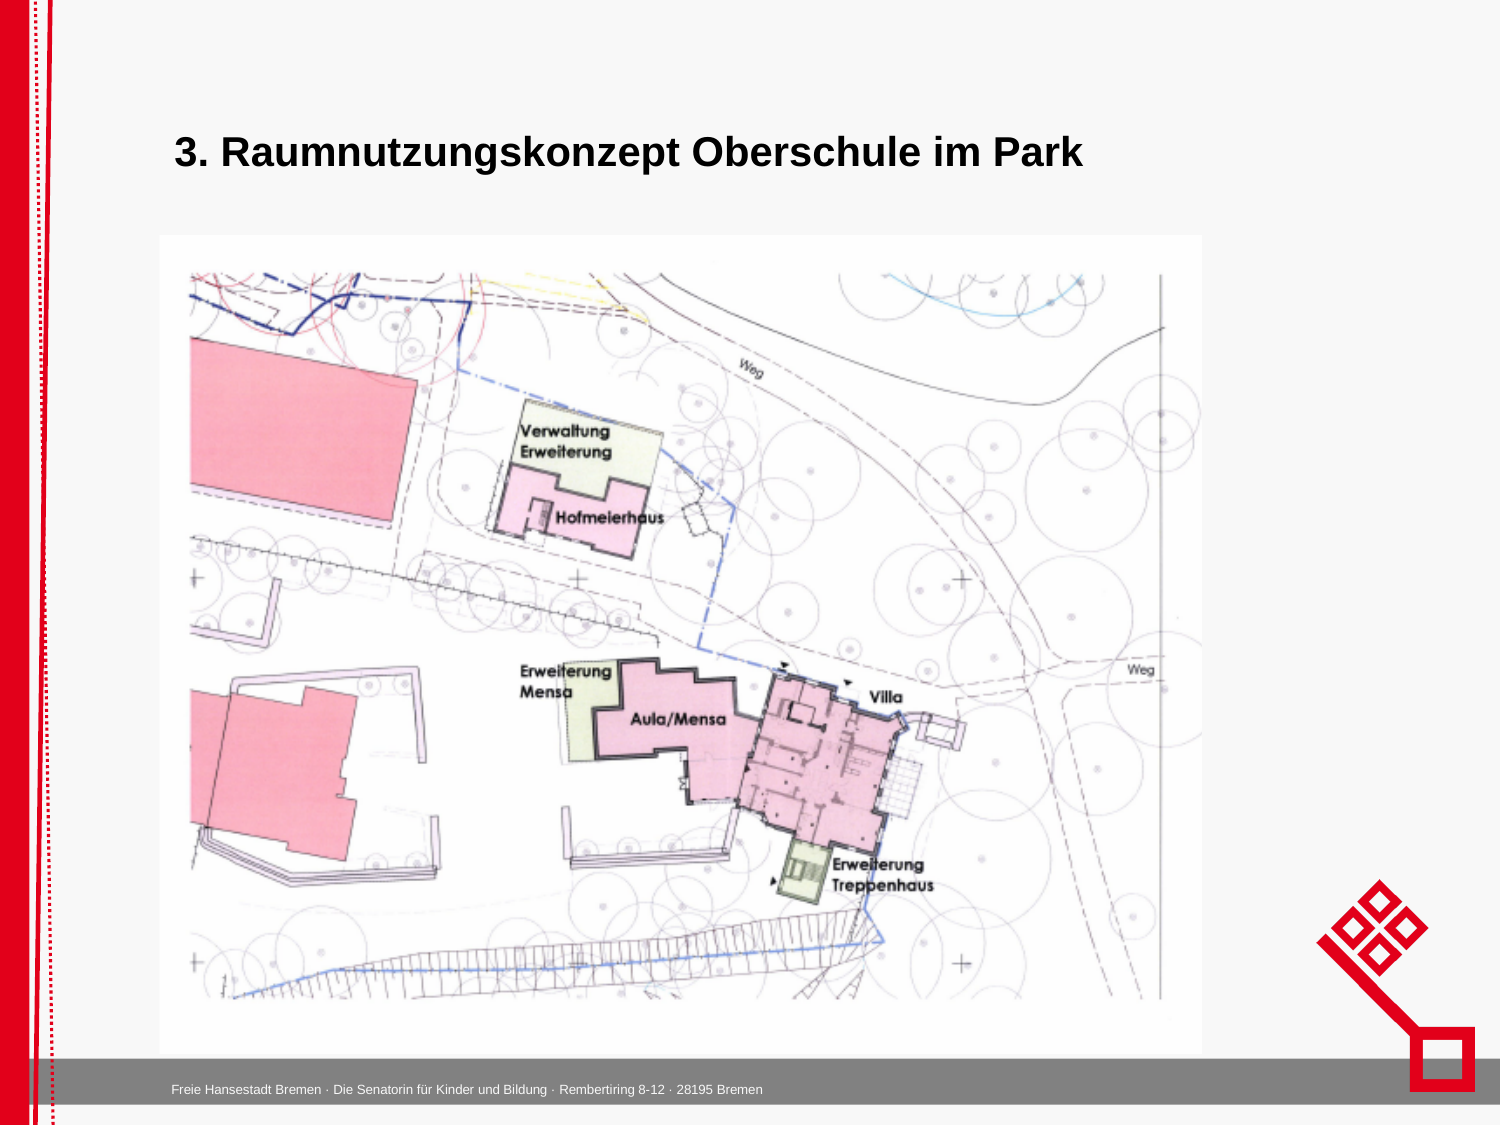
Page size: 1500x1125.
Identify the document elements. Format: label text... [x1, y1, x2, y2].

title 3. Raumnutzungskonzept Oberschule im Park [159, 66, 1423, 241]
picture [1316, 879, 1475, 1092]
picture [159, 235, 1202, 1054]
